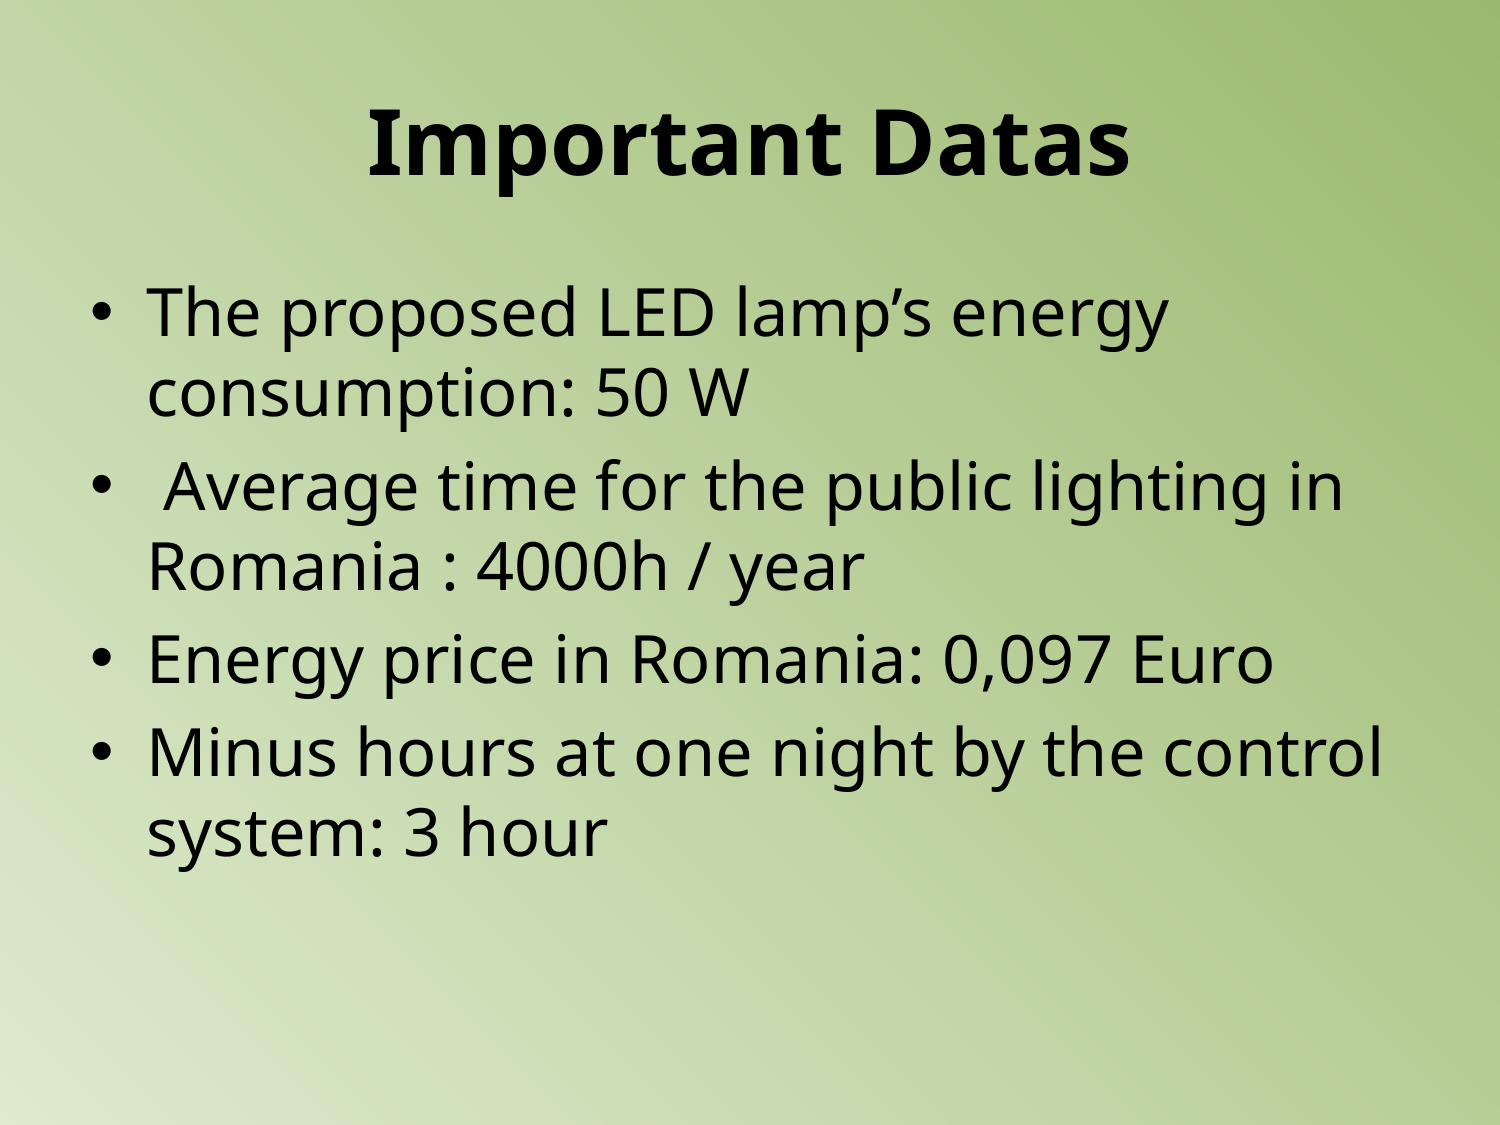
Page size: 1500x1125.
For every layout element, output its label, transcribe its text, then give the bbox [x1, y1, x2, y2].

title Important Datas [75, 45, 1425, 233]
list The proposed LED lamp’s energy consumption: 50 W Average time for the public lighting in Romania : 4000h / year Energy price in Romania: 0,097 Euro Minus hours at one night by the control system: 3 hour [75, 262, 1425, 1005]
